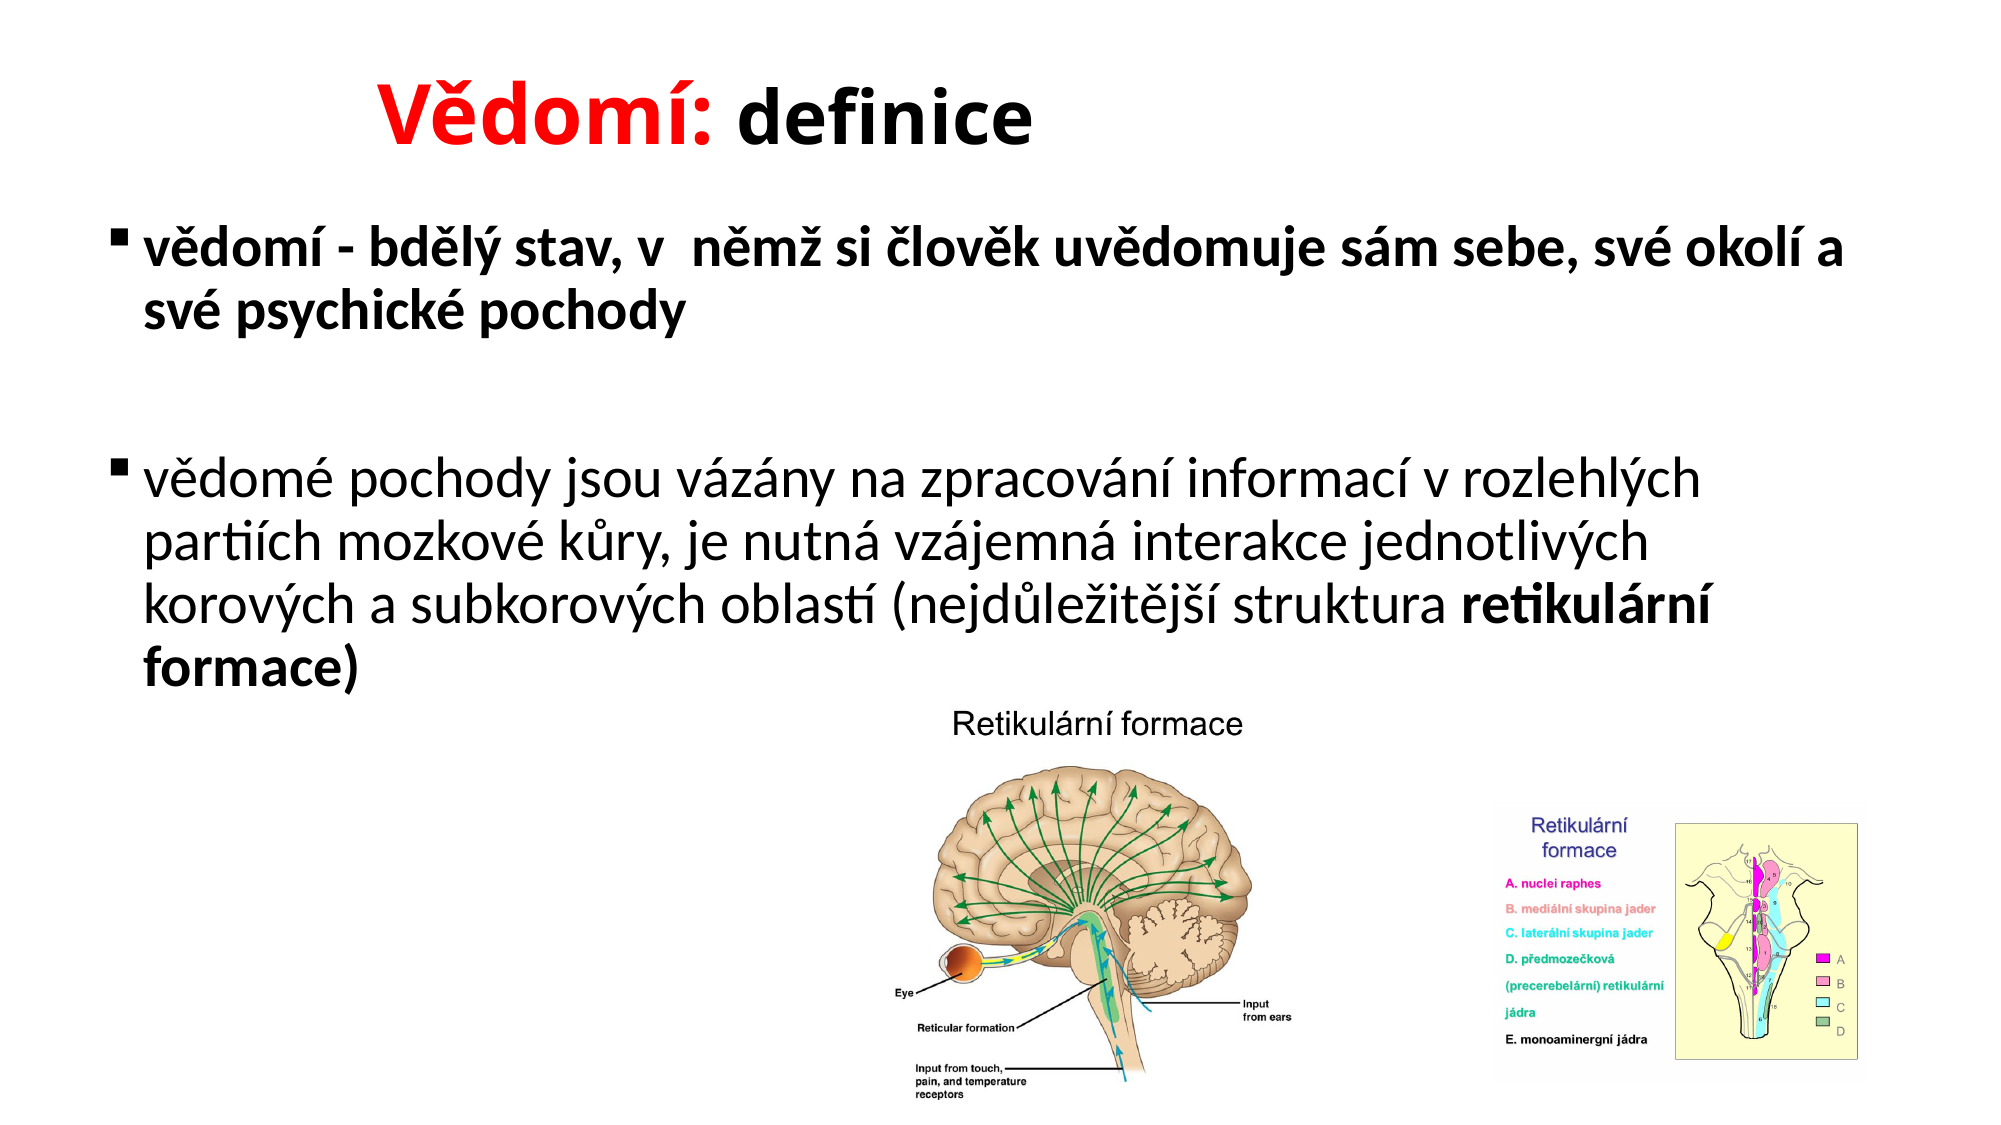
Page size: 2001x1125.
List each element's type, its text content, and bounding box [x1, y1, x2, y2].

list vědomí - bdělý stav, v němž si člověk uvědomuje sám sebe, své okolí a své psychické pochody vědomé pochody jsou vázány na zpracování informací v rozlehlých partiích mozkové kůry, je nutná vzájemná interakce jednotlivých korových a subkorových oblastí (nejdůležitější struktura retikulární formace) [91, 208, 1867, 1006]
title Vědomí: definice [362, 50, 1638, 185]
picture [823, 688, 1371, 1100]
picture [1494, 801, 1867, 1081]
